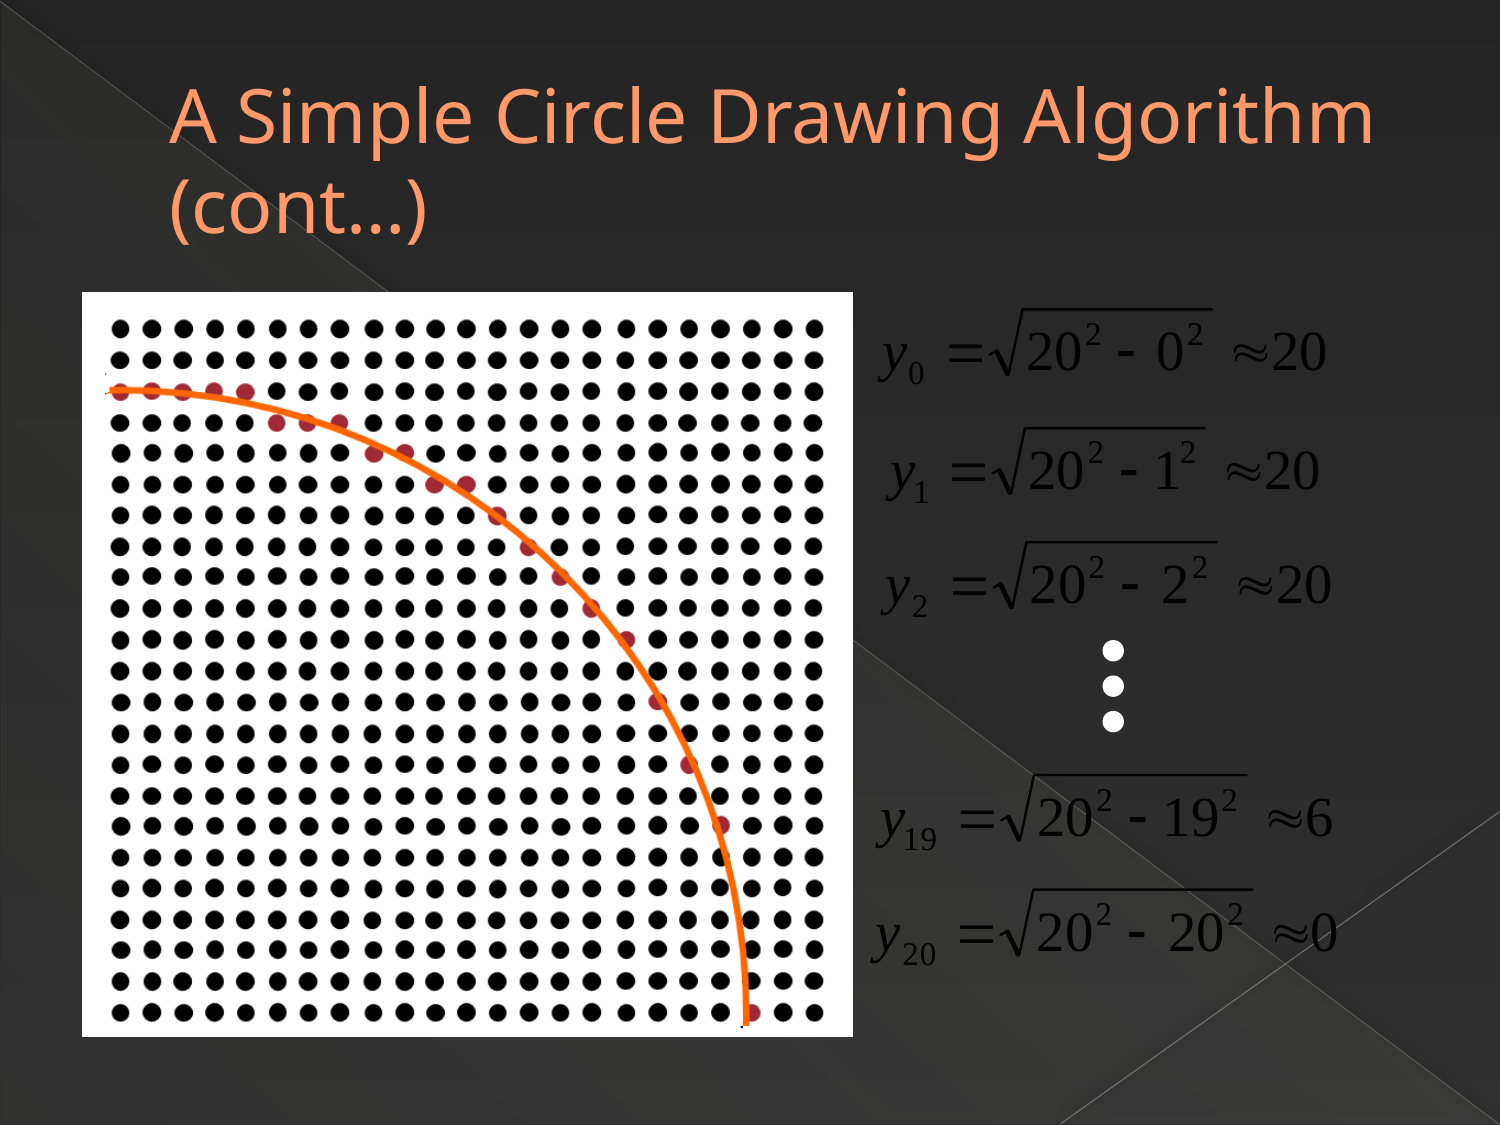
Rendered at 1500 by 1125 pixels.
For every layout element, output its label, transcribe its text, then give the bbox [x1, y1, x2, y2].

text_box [861, 874, 1349, 980]
title A Simple Circle Drawing Algorithm (cont…) [75, 43, 1425, 274]
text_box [868, 294, 1337, 400]
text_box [866, 760, 1344, 862]
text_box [876, 413, 1331, 514]
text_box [871, 527, 1345, 628]
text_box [1102, 639, 1125, 733]
picture [81, 292, 853, 1038]
